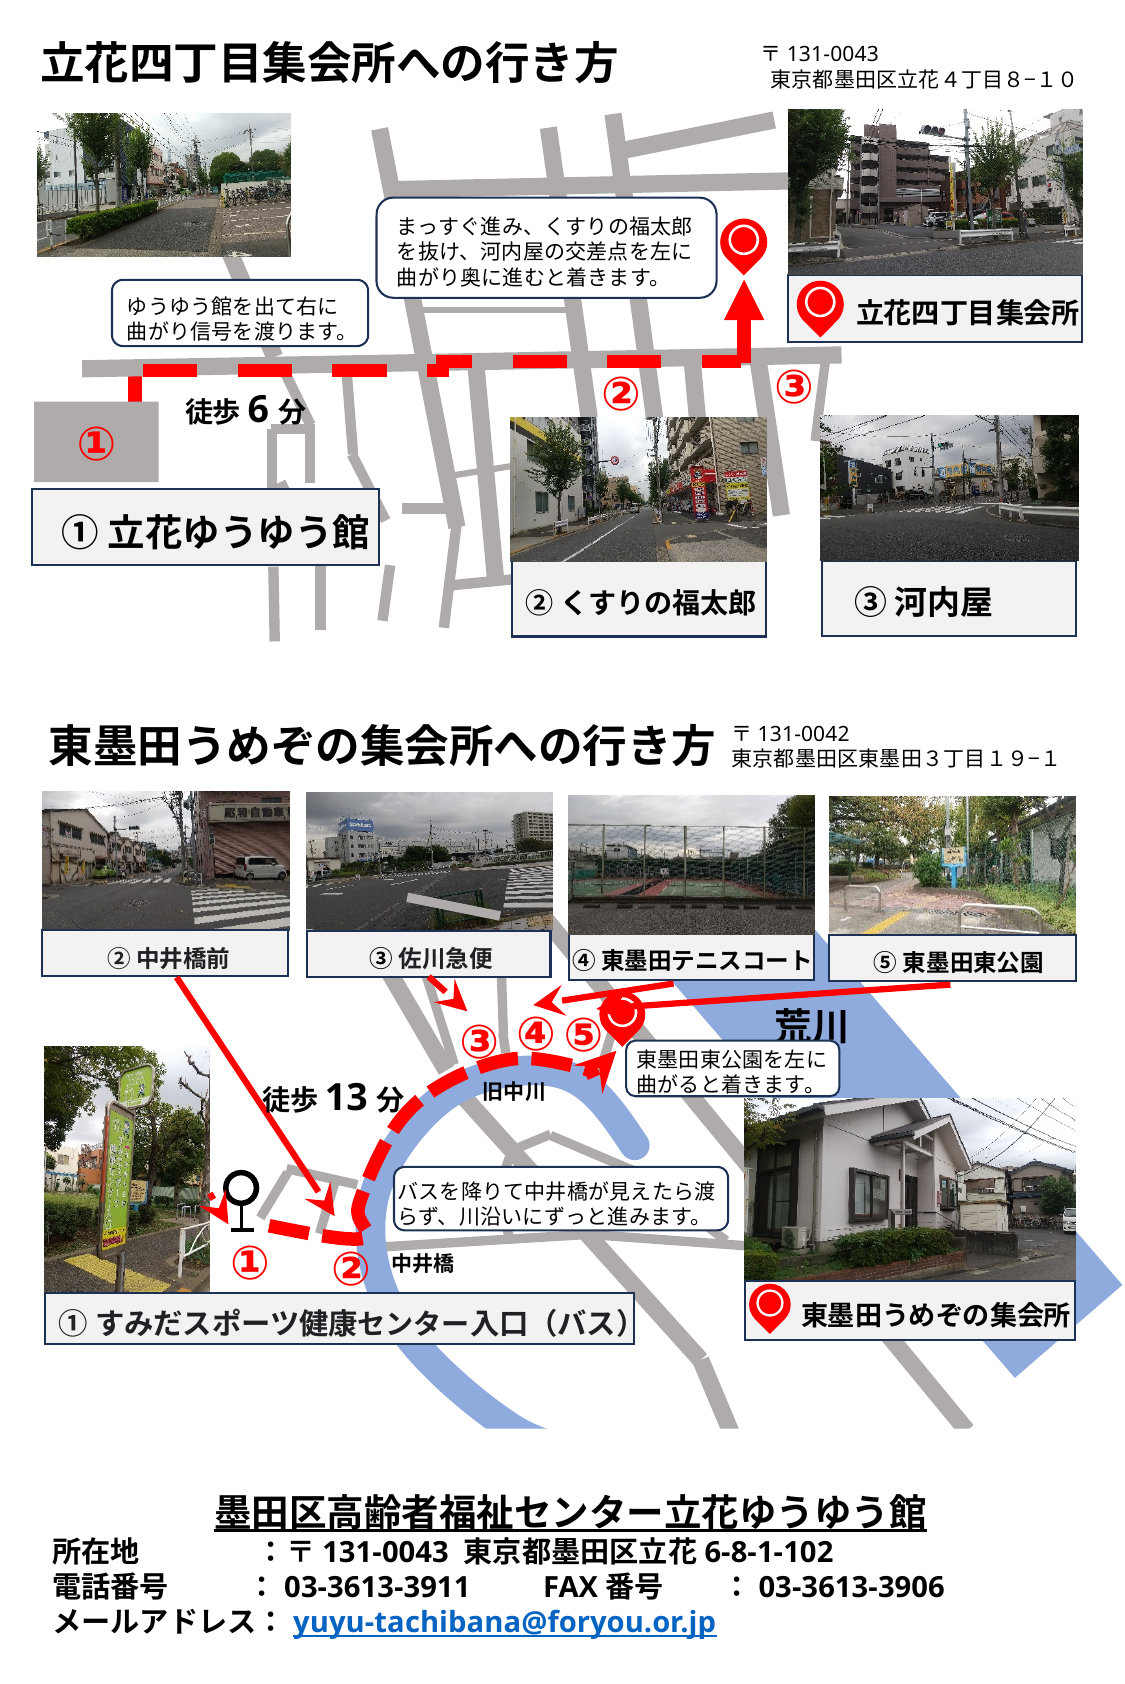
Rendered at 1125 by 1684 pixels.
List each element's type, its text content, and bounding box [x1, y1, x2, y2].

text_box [22, 27, 1103, 642]
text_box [42, 771, 1099, 1600]
text_box 墨田区高齢者福祉センター立花ゆうゆう館 所在地 ：〒131-0043 東京都墨田区立花6-8-1-102 電話番号 ：03‐3613‐3911 FAX番号 ：03-3613-3906 メールアドレス：yuyu-tachibana@foryou.or.jp [8, 1481, 1125, 1651]
text_box [2, 1428, 1125, 1678]
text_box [30, 710, 1088, 780]
